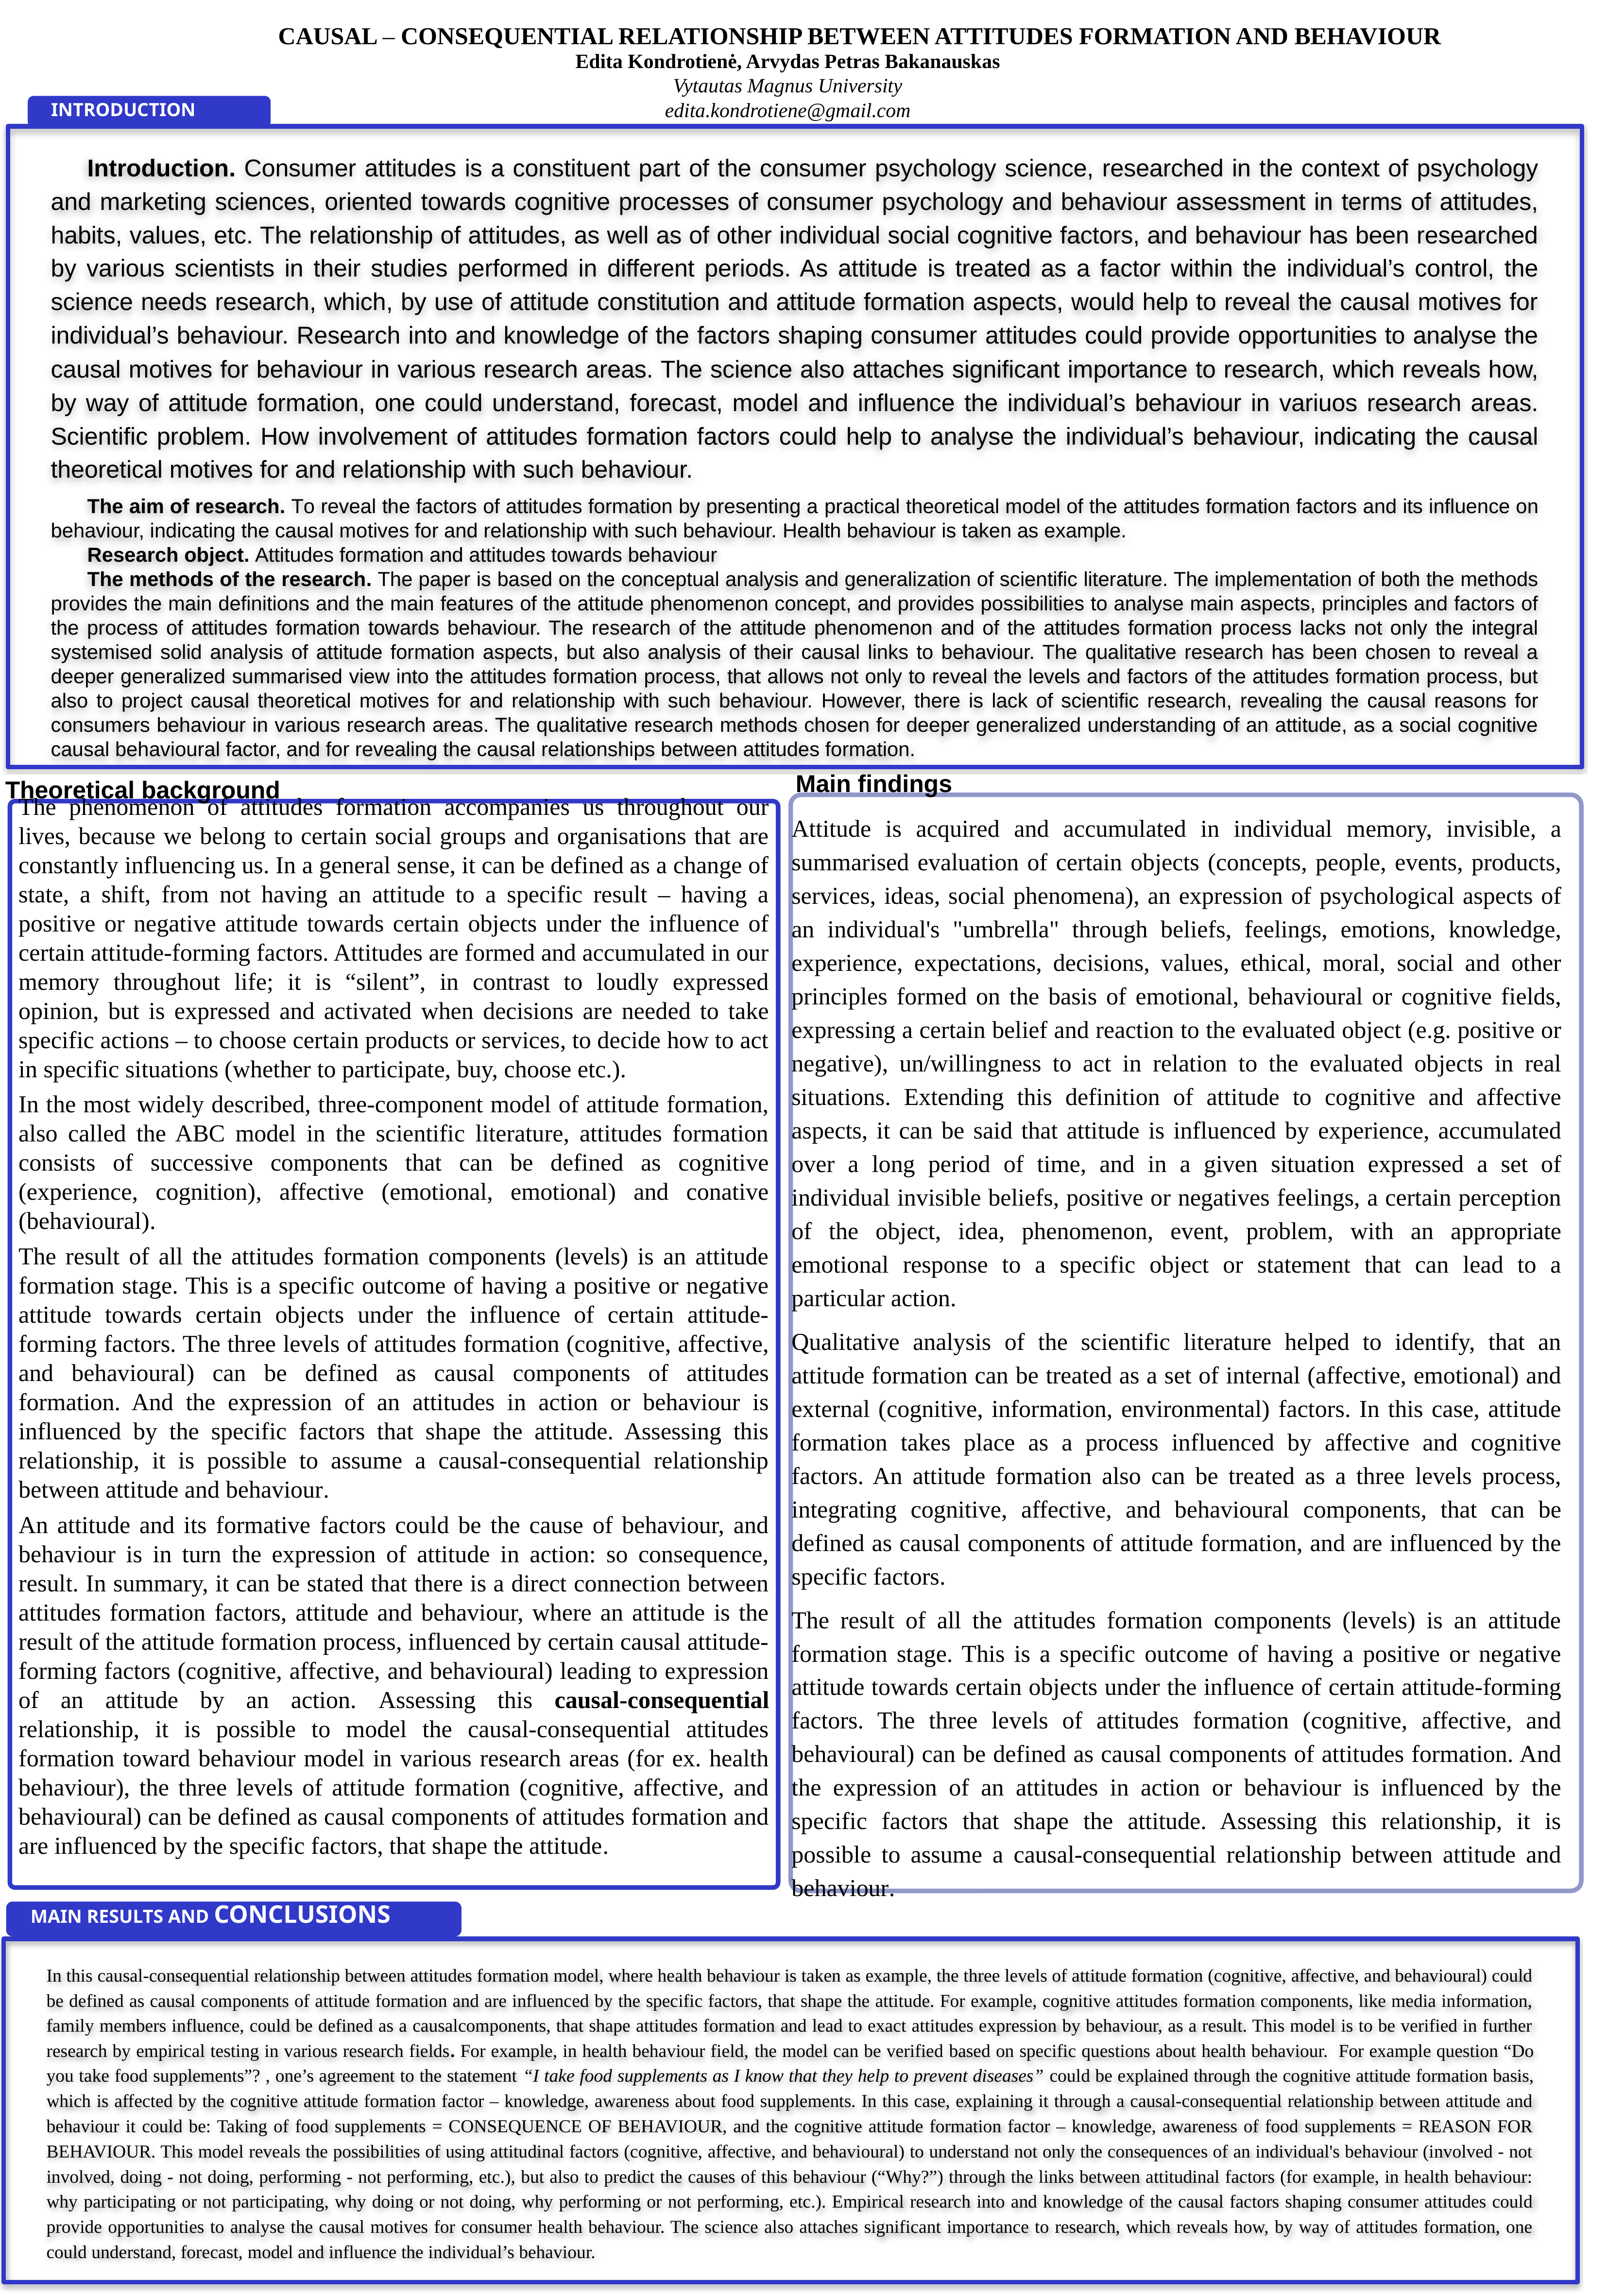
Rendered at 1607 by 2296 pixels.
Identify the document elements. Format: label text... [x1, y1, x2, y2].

text_box [789, 794, 1583, 1892]
text_box Main findings [788, 764, 960, 801]
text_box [28, 94, 285, 127]
text_box Edita Kondrotienė, Arvydas Petras Bakanauskas Vytautas Magnus University edita.kondrotiene@gmail.com [7, 35, 1569, 134]
text_box CAUSAL – CONSEQUENTIAL RELATIONSHIP BETWEEN ATTITUDES FORMATION AND BEHAVIOUR [80, 14, 1607, 52]
text_box Introduction. Consumer attitudes is a constituent part of the consumer psychology science, researched in the context of psychology and marketing sciences, oriented towards cognitive processes of consumer psychology and behaviour assessment in terms of attitudes, habits, values, etc. The relationship of attitudes, as well as of other individual social cognitive factors, and behaviour has been researched by various scientists in their studies performed in different periods. As attitude is treated as a factor within the individual’s control, the science needs research, which, by use of attitude constitution and attitude formation aspects, would help to reveal the causal motives for individual’s behaviour. Research into and knowledge of the factors shaping consumer attitudes could provide opportunities to analyse the causal motives for behaviour in various research areas. The science also attaches significant importance to research, which reveals how, by way of attitude formation, one could understand, forecast, model and influence the individual’s behaviour in variuos research areas. Scientific problem. How involvement of attitudes formation factors could help to analyse the individual’s behaviour, indicating the causal theoretical motives for and relationship with such behaviour. The aim of research. To reveal the factors of attitudes formation by presenting a practical theoretical model of the attitudes formation factors and its influence on behaviour, indicating the causal motives for and relationship with such behaviour. Health behaviour is taken as example. Research object. Attitudes formation and attitudes towards behaviour The methods of the research. The paper is based on the conceptual analysis and generalization of scientific literature. The implementation of both the methods provides the main definitions and the main features of the attitude phenomenon concept, and provides possibilities to analyse main aspects, principles and factors of the process of attitudes formation towards behaviour. The research of the attitude phenomenon and of the attitudes formation process lacks not only the integral systemised solid analysis of attitude formation aspects, but also analysis of their causal links to behaviour. The qualitative research has been chosen to reveal a deeper generalized summarised view into the attitudes formation process, that allows not only to reveal the levels and factors of the attitudes formation process, but also to project causal theoretical motives for and relationship with such behaviour. However, there is lack of scientific research, revealing the causal reasons for consumers behaviour in various research areas. The qualitative research methods chosen for deeper generalized understanding of an attitude, as a social cognitive causal behavioural factor, and for revealing the causal relationships between attitudes formation. [8, 126, 1582, 767]
text_box The phenomenon of attitudes formation accompanies us throughout our lives, because we belong to certain social groups and organisations that are constantly influencing us. In a general sense, it can be defined as a change of state, a shift, from not having an attitude to a specific result – having a positive or negative attitude towards certain objects under the influence of certain attitude-forming factors. Attitudes are formed and accumulated in our memory throughout life; it is “silent”, in contrast to loudly expressed opinion, but is expressed and activated when decisions are needed to take specific actions – to choose certain products or services, to decide how to act in specific situations (whether to participate, buy, choose etc.). In the most widely described, three-component model of attitude formation, also called the ABC model in the scientific literature, attitudes formation consists of successive components that can be defined as cognitive (experience, cognition), affective (emotional, emotional) and conative (behavioural). The result of all the attitudes formation components (levels) is an attitude formation stage. This is a specific outcome of having a positive or negative attitude towards certain objects under the influence of certain attitude-forming factors. The three levels of attitudes formation (cognitive, affective, and behavioural) can be defined as causal components of attitudes formation. And the expression of an attitudes in action or behaviour is influenced by the specific factors that shape the attitude. Assessing this relationship, it is possible to assume a causal-consequential relationship between attitude and behaviour. An attitude and its formative factors could be the cause of behaviour, and behaviour is in turn the expression of attitude in action: so consequence, result. In summary, it can be stated that there is a direct connection between attitudes formation factors, attitude and behaviour, where an attitude is the result of the attitude formation process, influenced by certain causal attitude-forming factors (cognitive, affective, and behavioural) leading to expression of an attitude by an action. Assessing this causal-consequential relationship, it is possible to model the causal-consequential attitudes formation toward behaviour model in various research areas (for ex. health behaviour), the three levels of attitude formation (cognitive, affective, and behavioural) can be defined as causal components of attitudes formation and are influenced by the specific factors, that shape the attitude. [9, 800, 779, 1889]
text_box Theoretical background [0, 771, 696, 807]
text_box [7, 1895, 477, 1936]
text_box Attitude is acquired and accumulated in individual memory, invisible, a summarised evaluation of certain objects (concepts, people, events, products, services, ideas, social phenomena), an expression of psychological aspects of an individual's "umbrella" through beliefs, feelings, emotions, knowledge, experience, expectations, decisions, values, ethical, moral, social and other principles formed on the basis of emotional, behavioural or cognitive fields, expressing a certain belief and reaction to the evaluated object (e.g. positive or negative), un/willingness to act in relation to the evaluated objects in real situations. Extending this definition of attitude to cognitive and affective aspects, it can be said that attitude is influenced by experience, accumulated over a long period of time, and in a given situation expressed a set of individual invisible beliefs, positive or negatives feelings, a certain perception of the object, idea, phenomenon, event, problem, with an appropriate emotional response to a specific object or statement that can lead to a particular action. Qualitative analysis of the scientific literature helped to identify, that an attitude formation can be treated as a set of internal (affective, emotional) and external (cognitive, information, environmental) factors. In this case, attitude formation takes place as a process influenced by affective and cognitive factors. An attitude formation also can be treated as a three levels process, integrating cognitive, affective, and behavioural components, that can be defined as causal components of attitude formation, and are influenced by the specific factors. The result of all the attitudes formation components (levels) is an attitude formation stage. This is a specific outcome of having a positive or negative attitude towards certain objects under the influence of certain attitude-forming factors. The three levels of attitudes formation (cognitive, affective, and behavioural) can be defined as causal components of attitudes formation. And the expression of an attitudes in action or behaviour is influenced by the specific factors that shape the attitude. Assessing this relationship, it is possible to assume a causal-consequential relationship between attitude and behaviour. [784, 805, 1570, 1992]
text_box In this causal-consequential relationship between attitudes formation model, where health behaviour is taken as example, the three levels of attitude formation (cognitive, affective, and behavioural) could be defined as causal components of attitude formation and are influenced by the specific factors, that shape the attitude. For example, cognitive attitudes formation components, like media information, family members influence, could be defined as a causalcomponents, that shape attitudes formation and lead to exact attitudes expression by behaviour, as a result. This model is to be verified in further research by empirical testing in various research fields. For example, in health behaviour field, the model can be verified based on specific questions about health behaviour. For example question “Do you take food supplements”? , one’s agreement to the statement “I take food supplements as I know that they help to prevent diseases” could be explained through the cognitive attitude formation basis, which is affected by the cognitive attitude formation factor – knowledge, awareness about food supplements. In this case, explaining it through a causal-consequential relationship between attitude and behaviour it could be: Taking of food supplements = CONSEQUENCE OF BEHAVIOUR, and the cognitive attitude formation factor – knowledge, awareness of food supplements = REASON FOR BEHAVIOUR. This model reveals the possibilities of using attitudinal factors (cognitive, affective, and behavioural) to understand not only the consequences of an individual's behaviour (involved - not involved, doing - not doing, performing - not performing, etc.), but also to predict the causes of this behaviour (“Why?”) through the links between attitudinal factors (for example, in health behaviour: why participating or not participating, why doing or not doing, why performing or not performing, etc.). Empirical research into and knowledge of the causal factors shaping consumer attitudes could provide opportunities to analyse the causal motives for consumer health behaviour. The science also attaches significant importance to research, which reveals how, by way of attitudes formation, one could understand, forecast, model and influence the individual’s behaviour. [3, 1938, 1578, 2282]
